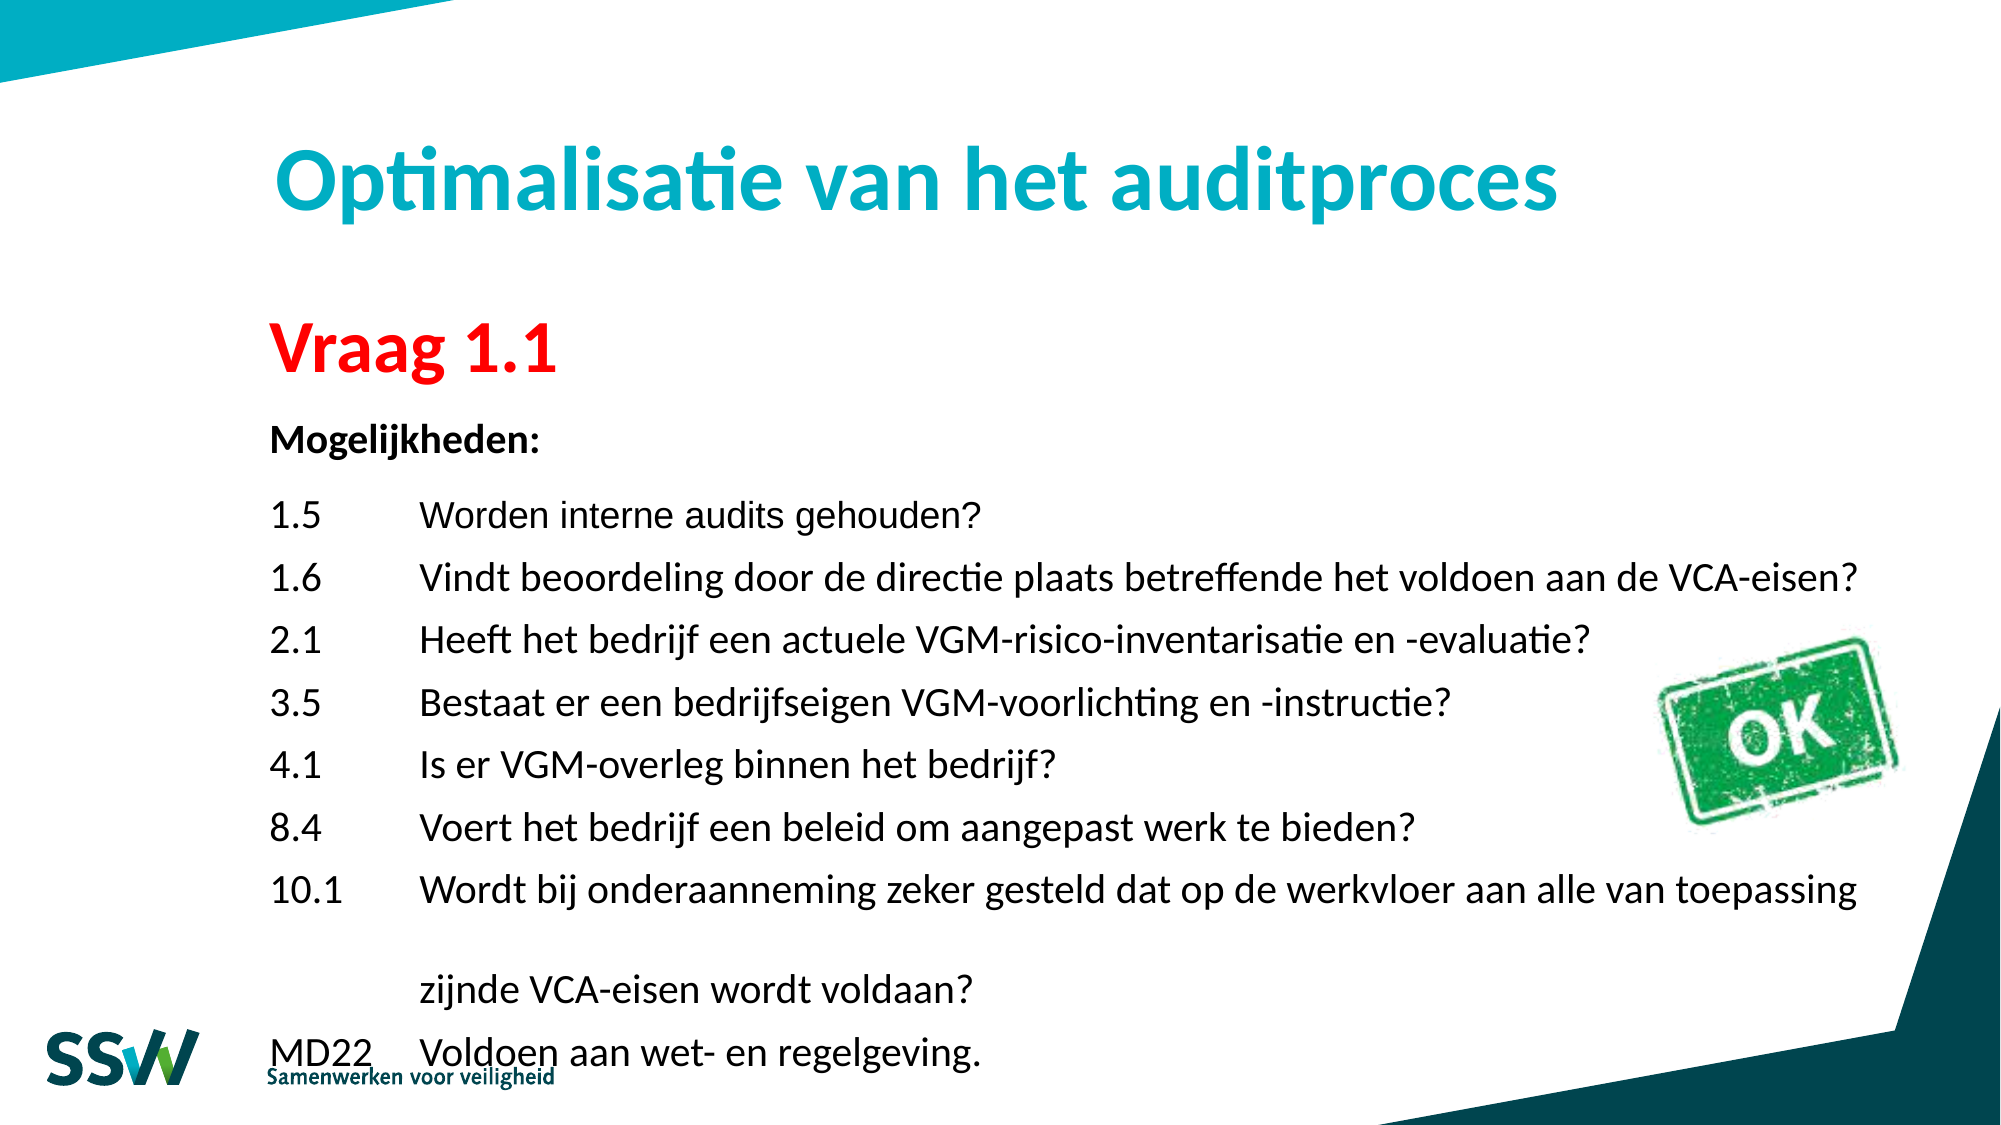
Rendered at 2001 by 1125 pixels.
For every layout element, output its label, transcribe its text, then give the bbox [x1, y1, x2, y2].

list Vraag 1.1 Mogelijkheden: 1.5 Worden interne audits gehouden? 1.6 Vindt beoordeling door de directie plaats betreffende het voldoen aan de VCA-eisen? 2.1 Heeft het bedrijf een actuele VGM-risico-inventarisatie en -evaluatie? 3.5 Bestaat er een bedrijfseigen VGM-voorlichting en -instructie? 4.1 Is er VGM-overleg binnen het bedrijf? 8.4 Voert het bedrijf een beleid om aangepast werk te bieden? 10.1 Wordt bij onderaanneming zeker gesteld dat op de werkvloer aan alle van toepassing zijnde VCA-eisen wordt voldaan? MD22 Voldoen aan wet- en regelgeving. [269, 297, 1865, 1032]
title Optimalisatie van het auditproces [269, 131, 1865, 232]
picture [1523, 527, 2000, 937]
